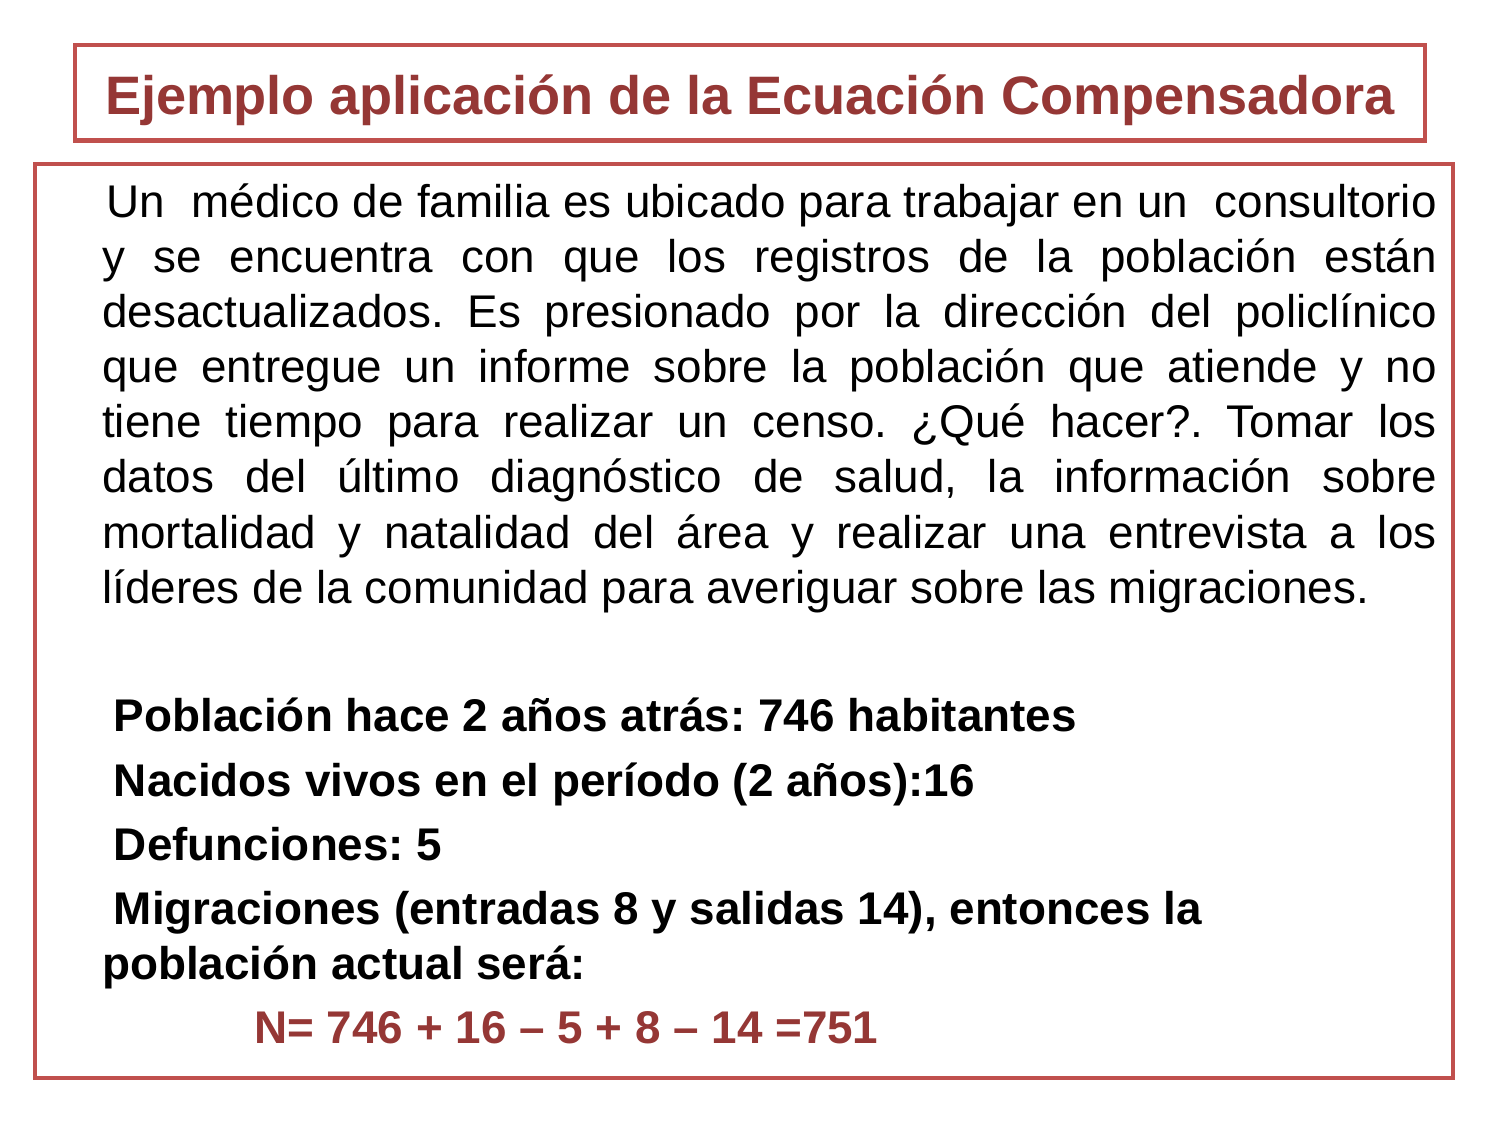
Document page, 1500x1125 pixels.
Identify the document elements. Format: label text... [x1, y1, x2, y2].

list Un médico de familia es ubicado para trabajar en un consultorio y se encuentra con que los registros de la población están desactualizados. Es presionado por la dirección del policlínico que entregue un informe sobre la población que atiende y no tiene tiempo para realizar un censo. ¿Qué hacer?. Tomar los datos del último diagnóstico de salud, la información sobre mortalidad y natalidad del área y realizar una entrevista a los líderes de la comunidad para averiguar sobre las migraciones. Población hace 2 años atrás: 746 habitantes Nacidos vivos en el período (2 años):16 Defunciones: 5 Migraciones (entradas 8 y salidas 14), entonces la población actual será: N= 746 + 16 – 5 + 8 – 14 =751 [33, 162, 1455, 1080]
title Ejemplo aplicación de la Ecuación Compensadora [73, 43, 1427, 143]
